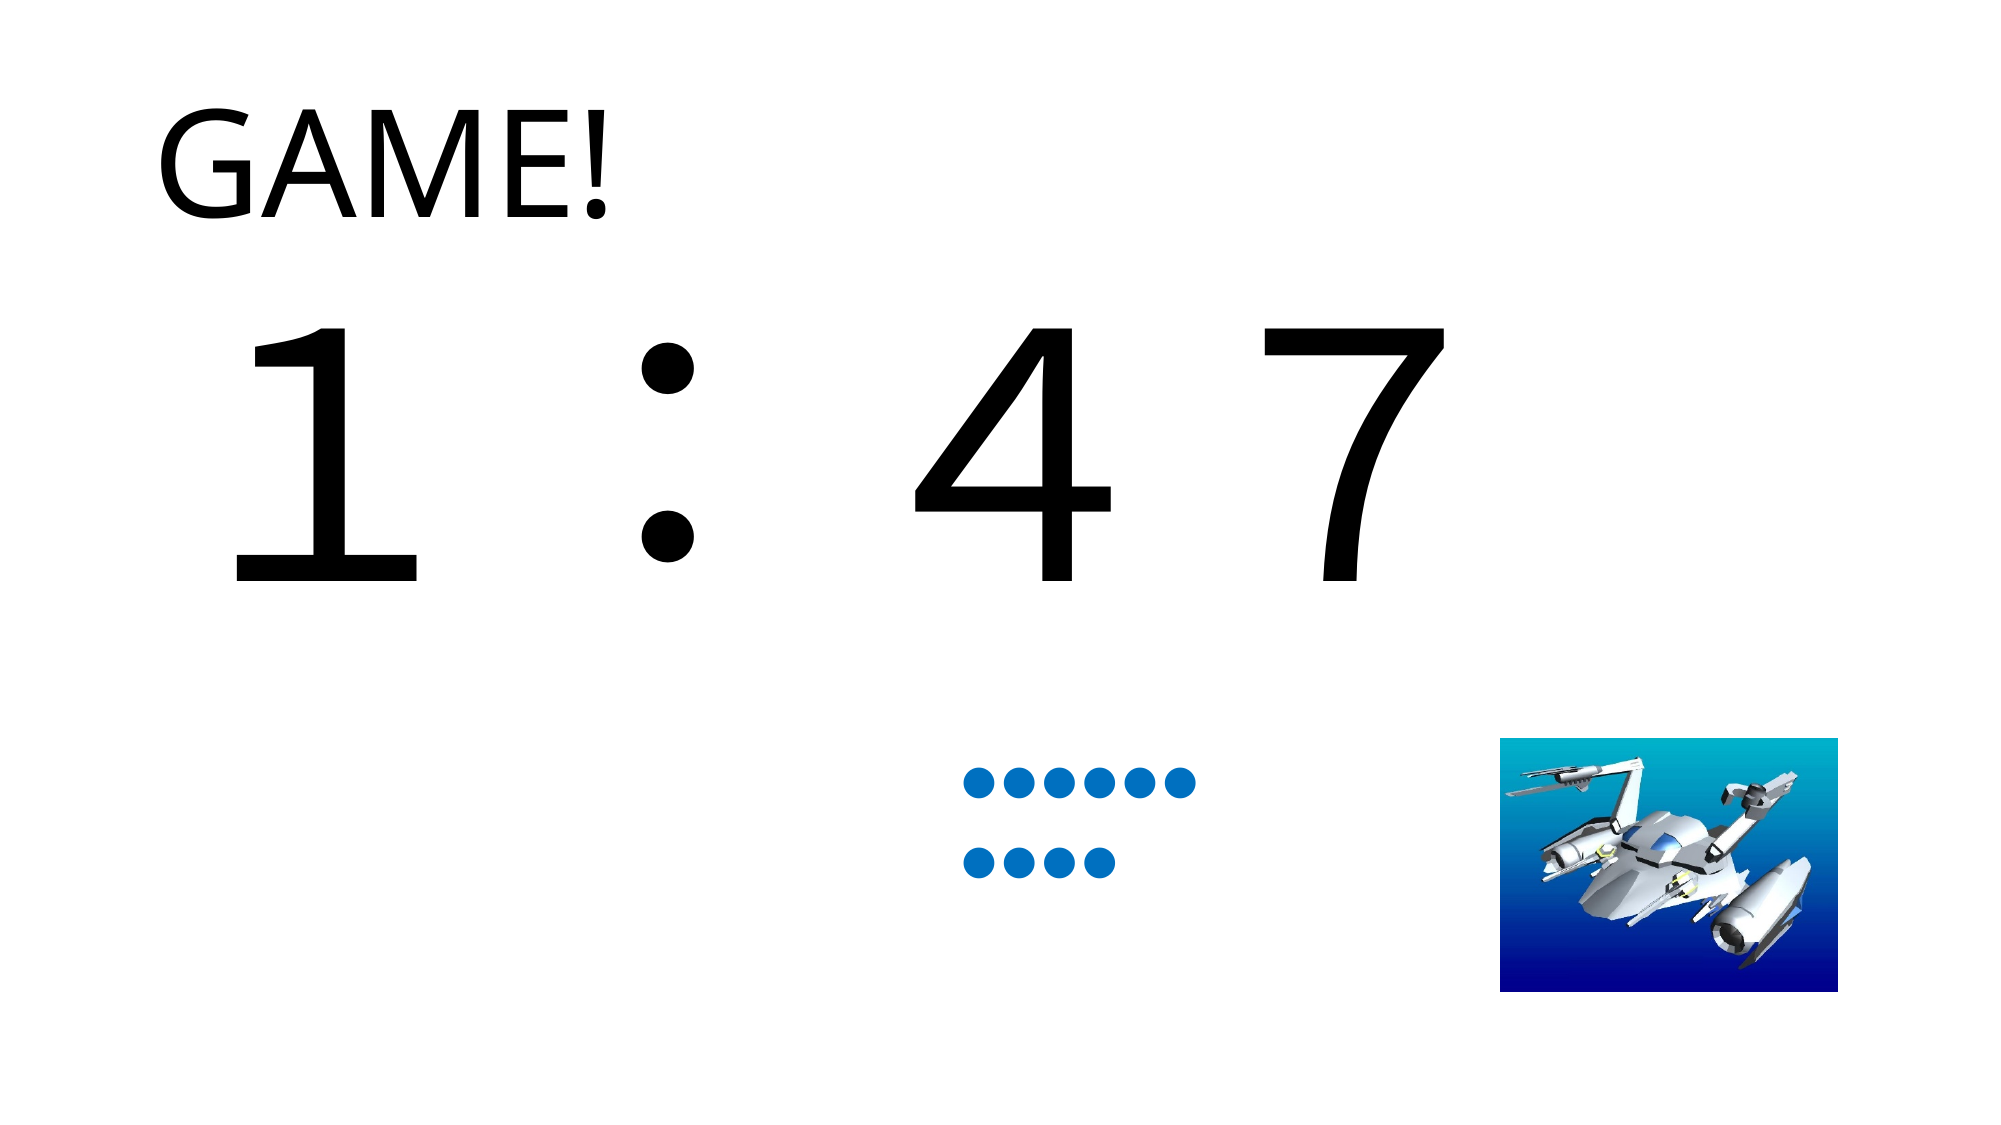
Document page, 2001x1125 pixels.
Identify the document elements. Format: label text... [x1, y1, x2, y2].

title GAME! [137, 59, 1863, 278]
picture [1500, 738, 1838, 992]
text_box ●●●●●● ●●●● [944, 728, 1390, 904]
list １：４７ [137, 277, 1610, 806]
